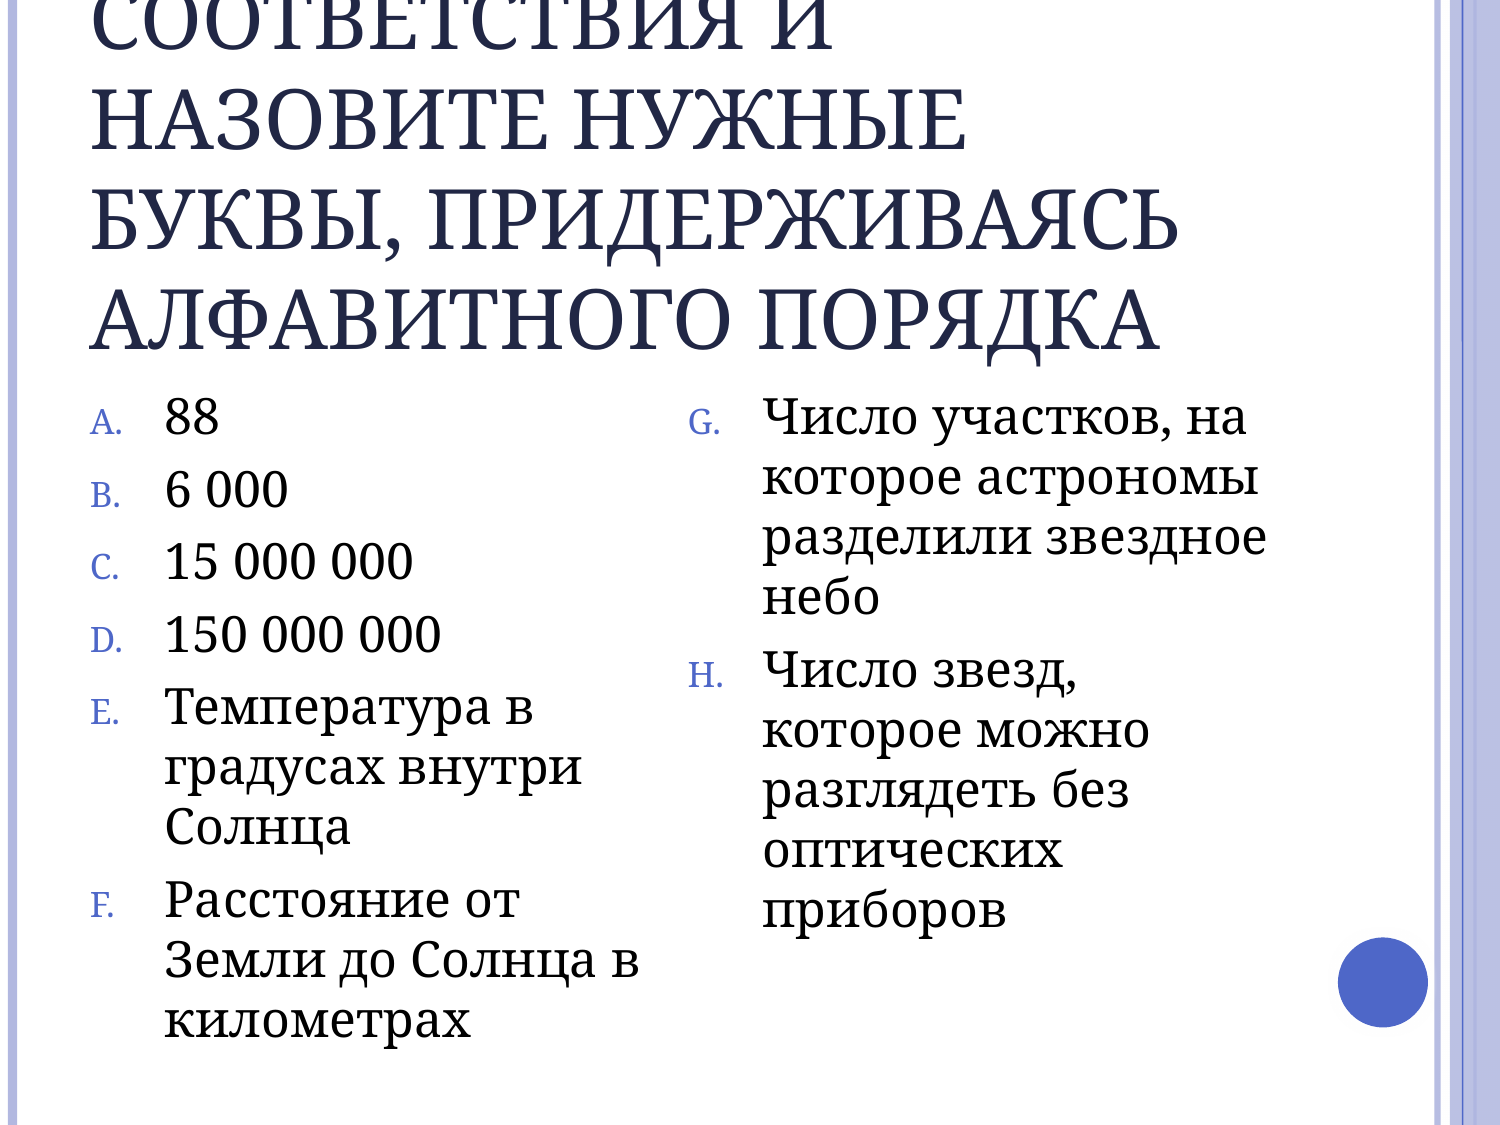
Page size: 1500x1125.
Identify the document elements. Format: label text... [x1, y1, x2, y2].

title 5. Найдите соответствия и назовите нужные буквы, придерживаясь алфавитного порядка [75, 45, 1300, 374]
list 88 6 000 15 000 000 150 000 000 Температура в градусах внутри Солнца Расстояние от Земли до Солнца в километрах Число участков, на которое астрономы разделили звездное небо Число звезд, которое можно разглядеть без оптических приборов [75, 377, 1300, 1062]
